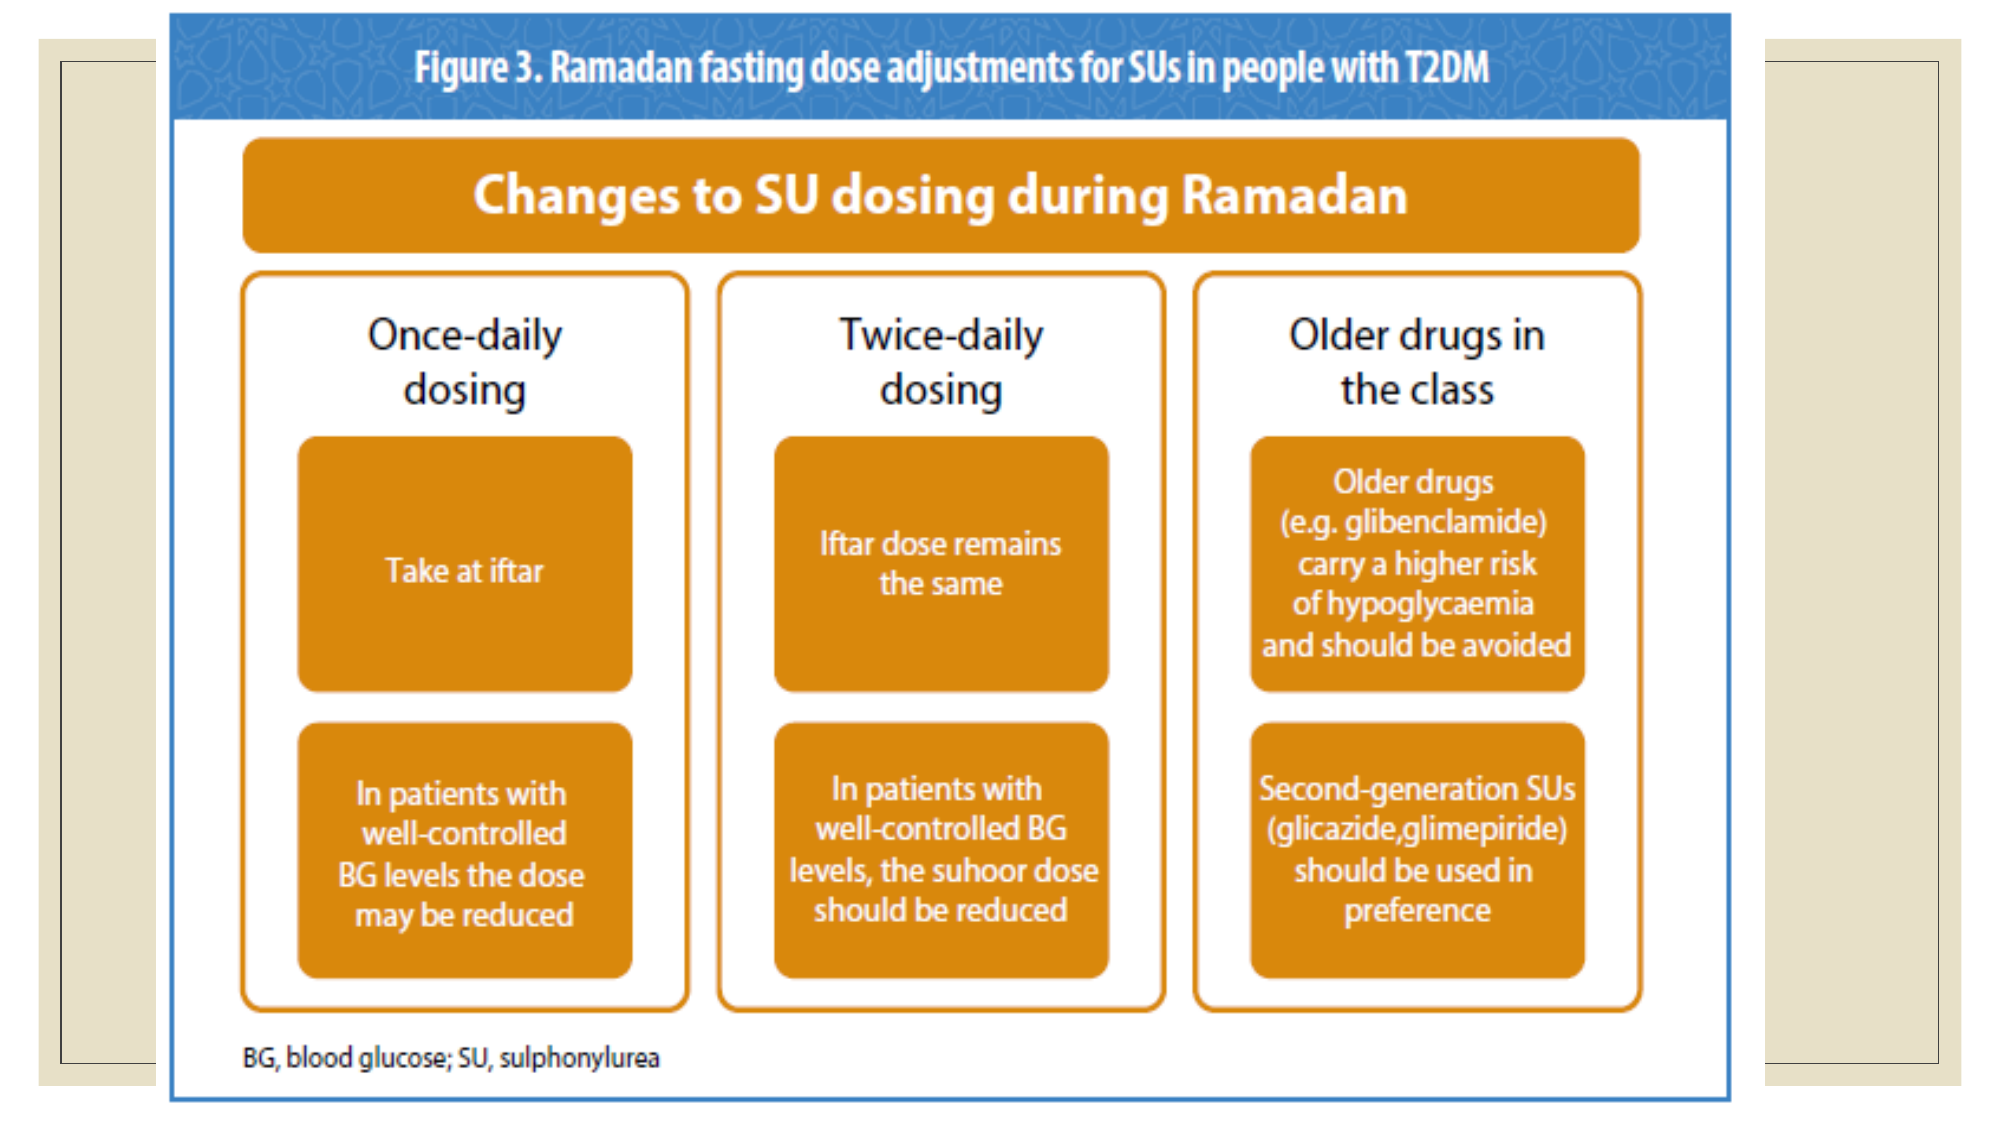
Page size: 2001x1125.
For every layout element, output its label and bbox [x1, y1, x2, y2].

picture [156, 0, 1765, 1125]
